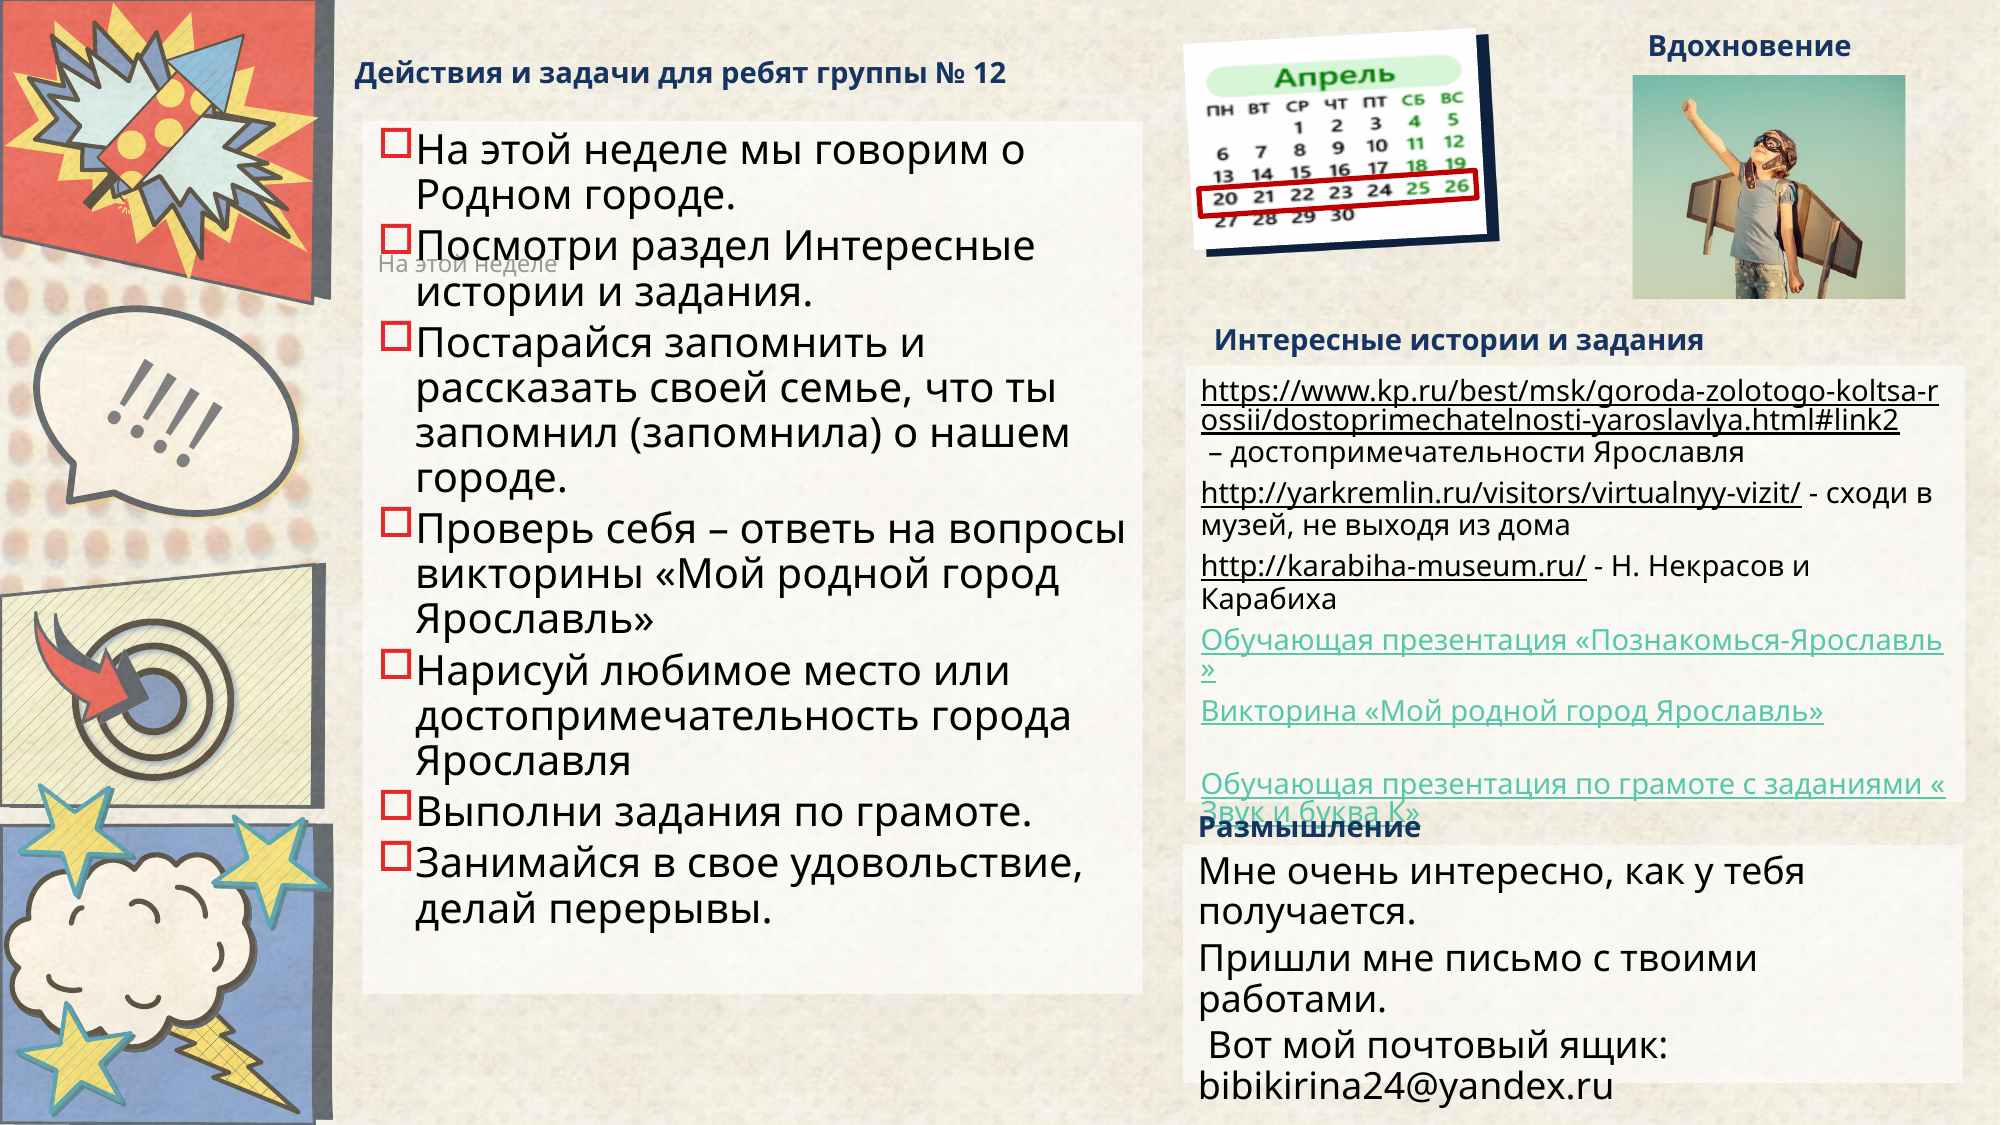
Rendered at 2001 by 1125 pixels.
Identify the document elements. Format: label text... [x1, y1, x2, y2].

list На этой неделе мы говорим о Родном городе. Посмотри раздел Интересные истории и задания. Постарайся запомнить и рассказать своей семье, что ты запомнил (запомнила) о нашем городе. Проверь себя – ответь на вопросы викторины «Мой родной город Ярославль» Нарисуй любимое место или достопримечательность города Ярославля Выполни задания по грамоте. Занимайся в свое удовольствие, делай перерывы. [362, 121, 1143, 995]
list Размышление [1181, 803, 1964, 843]
picture [33, 305, 300, 517]
picture [0, 558, 333, 1125]
picture [1632, 75, 1906, 299]
picture [1182, 27, 1487, 250]
list Вдохновение [1631, 23, 1881, 71]
list Мне очень интересно, как у тебя получается. Пришли мне письмо с твоими работами. Вот мой почтовый ящик: bibikirina24@yandex.ru [1181, 843, 1964, 1085]
list Интересные истории и задания [1197, 316, 1980, 357]
list Действия и задачи для ребят группы № 12 [338, 49, 1122, 98]
picture [0, 0, 334, 306]
picture [26, 20, 291, 261]
list https://www.kp.ru/best/msk/goroda-zolotogo-koltsa-rossii/dostoprimechatelnosti-yaroslavlya.html#link2 – достопримечательности Ярославля http://yarkremlin.ru/visitors/virtualnyy-vizit/ - сходи в музей, не выходя из дома http://karabiha-museum.ru/ - Н. Некрасов и Карабиха Обучающая презентация «Познакомься-Ярославль» Викторина «Мой родной город Ярославль» Обучающая презентация по грамоте с заданиями «Звук и буква К» [1184, 364, 1967, 804]
